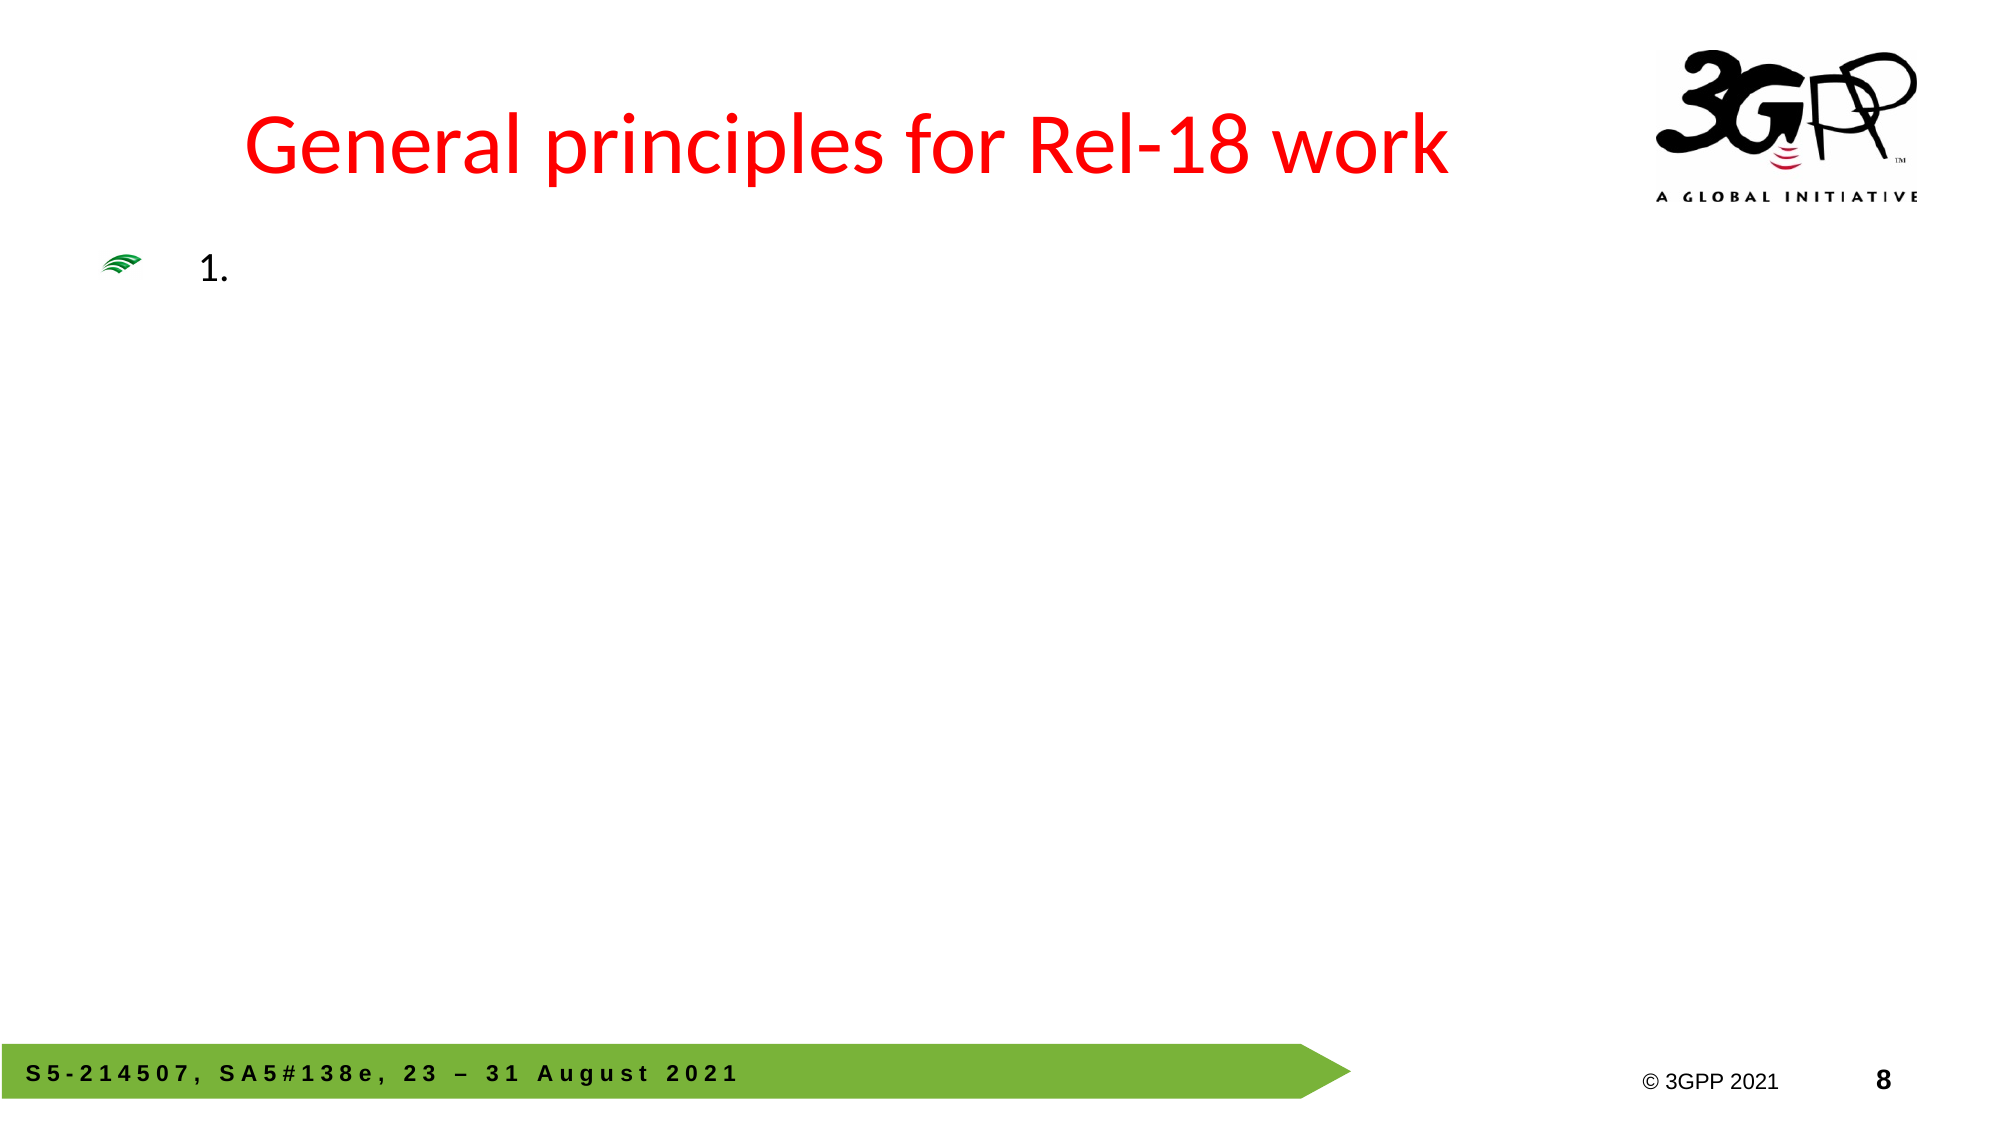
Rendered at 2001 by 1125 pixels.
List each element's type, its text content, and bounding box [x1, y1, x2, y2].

picture [1656, 50, 1917, 202]
text_box 1. [83, 232, 1918, 743]
title General principles for Rel-18 work [99, 45, 1595, 232]
picture [98, 250, 143, 280]
